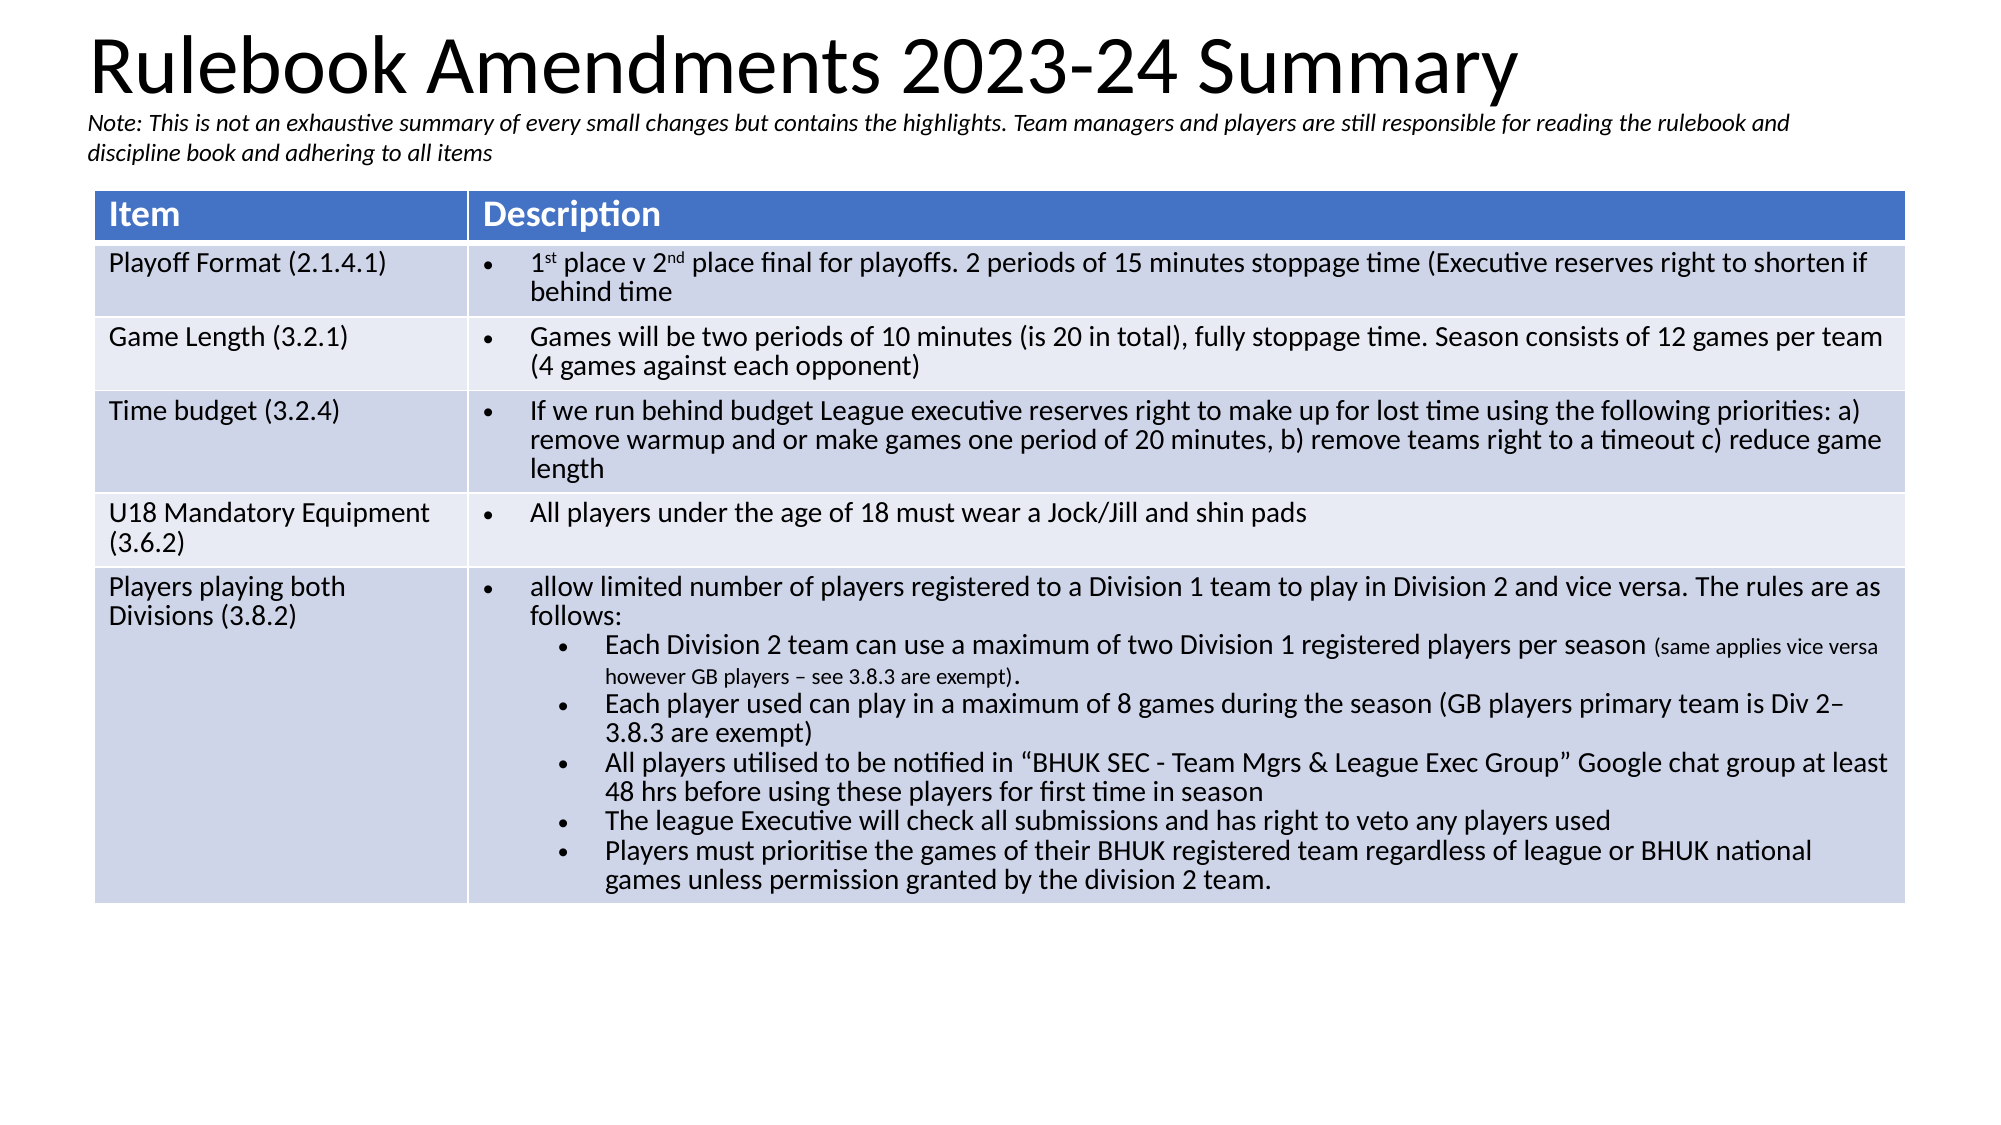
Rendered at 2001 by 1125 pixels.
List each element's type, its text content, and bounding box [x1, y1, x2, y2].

table_cell Playoff Format (2.1.4.1) [95, 246, 467, 316]
table_header Item [95, 191, 467, 240]
table_cell Games will be two periods of 10 minutes (is 20 in total), fully stoppage time. Season consists of 12 games per team (4 games against each opponent) [469, 318, 1905, 390]
table_cell allow limited number of players registered to a Division 1 team to play in Division 2 and vice versa. The rules are as follows: Each Division 2 team can use a maximum of two Division 1 registered players per season (same applies vice versa however GB players – see 3.8.3 are exempt). Each player used can play in a maximum of 8 games during the season (GB players primary team is Div 2– 3.8.3 are exempt) All players utilised to be notified in “BHUK SEC - Team Mgrs & League Exec Group” Google chat group at least 48 hrs before using these players for first time in season The league Executive will check all submissions and has right to veto any players used Players must prioritise the games of their BHUK registered team regardless of league or BHUK national games unless permission granted by the division 2 team. [469, 568, 1905, 903]
table_cell Time budget (3.2.4) [95, 391, 467, 492]
title Rulebook Amendments 2023-24 Summary [74, 17, 1575, 98]
table_header Description [469, 191, 1905, 240]
table_cell U18 Mandatory Equipment (3.6.2) [95, 494, 467, 566]
table_cell All players under the age of 18 must wear a Jock/Jill and shin pads [469, 494, 1905, 566]
table_cell If we run behind budget League executive reserves right to make up for lost time using the following priorities: a) remove warmup and or make games one period of 20 minutes, b) remove teams right to a timeout c) reduce game length [469, 391, 1905, 492]
table_cell Players playing both Divisions (3.8.2) [95, 568, 467, 903]
table_cell 1st place v 2nd place final for playoffs. 2 periods of 15 minutes stoppage time (Executive reserves right to shorten if behind time [469, 246, 1905, 316]
text_box Note: This is not an exhaustive summary of every small changes but contains the highlights. Team managers and players are still responsible for reading the rulebook and discipline book and adhering to all items [72, 98, 1843, 174]
table_cell Game Length (3.2.1) [95, 318, 467, 390]
